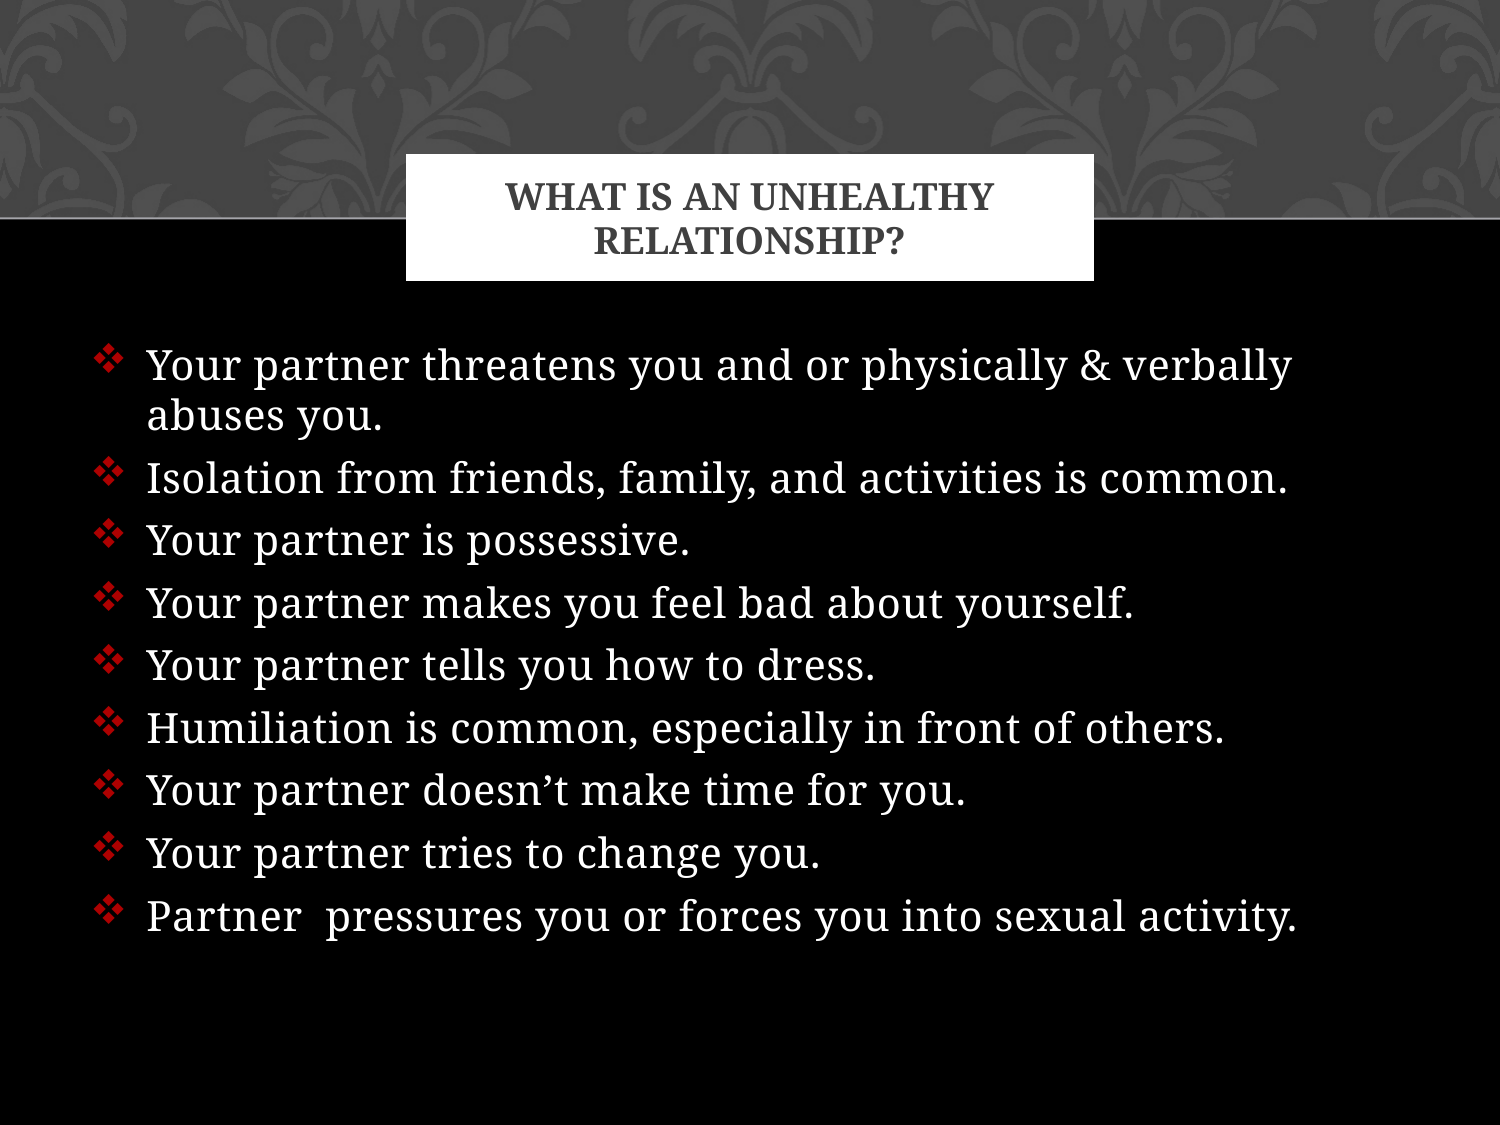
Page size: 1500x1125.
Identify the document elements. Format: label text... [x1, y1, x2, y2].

title What is an unhealthy relationship? [406, 154, 1094, 281]
list Your partner threatens you and or physically & verbally abuses you. Isolation from friends, family, and activities is common. Your partner is possessive. Your partner makes you feel bad about yourself. Your partner tells you how to dress. Humiliation is common, especially in front of others. Your partner doesn’t make time for you. Your partner tries to change you. Partner pressures you or forces you into sexual activity. [75, 331, 1425, 1000]
